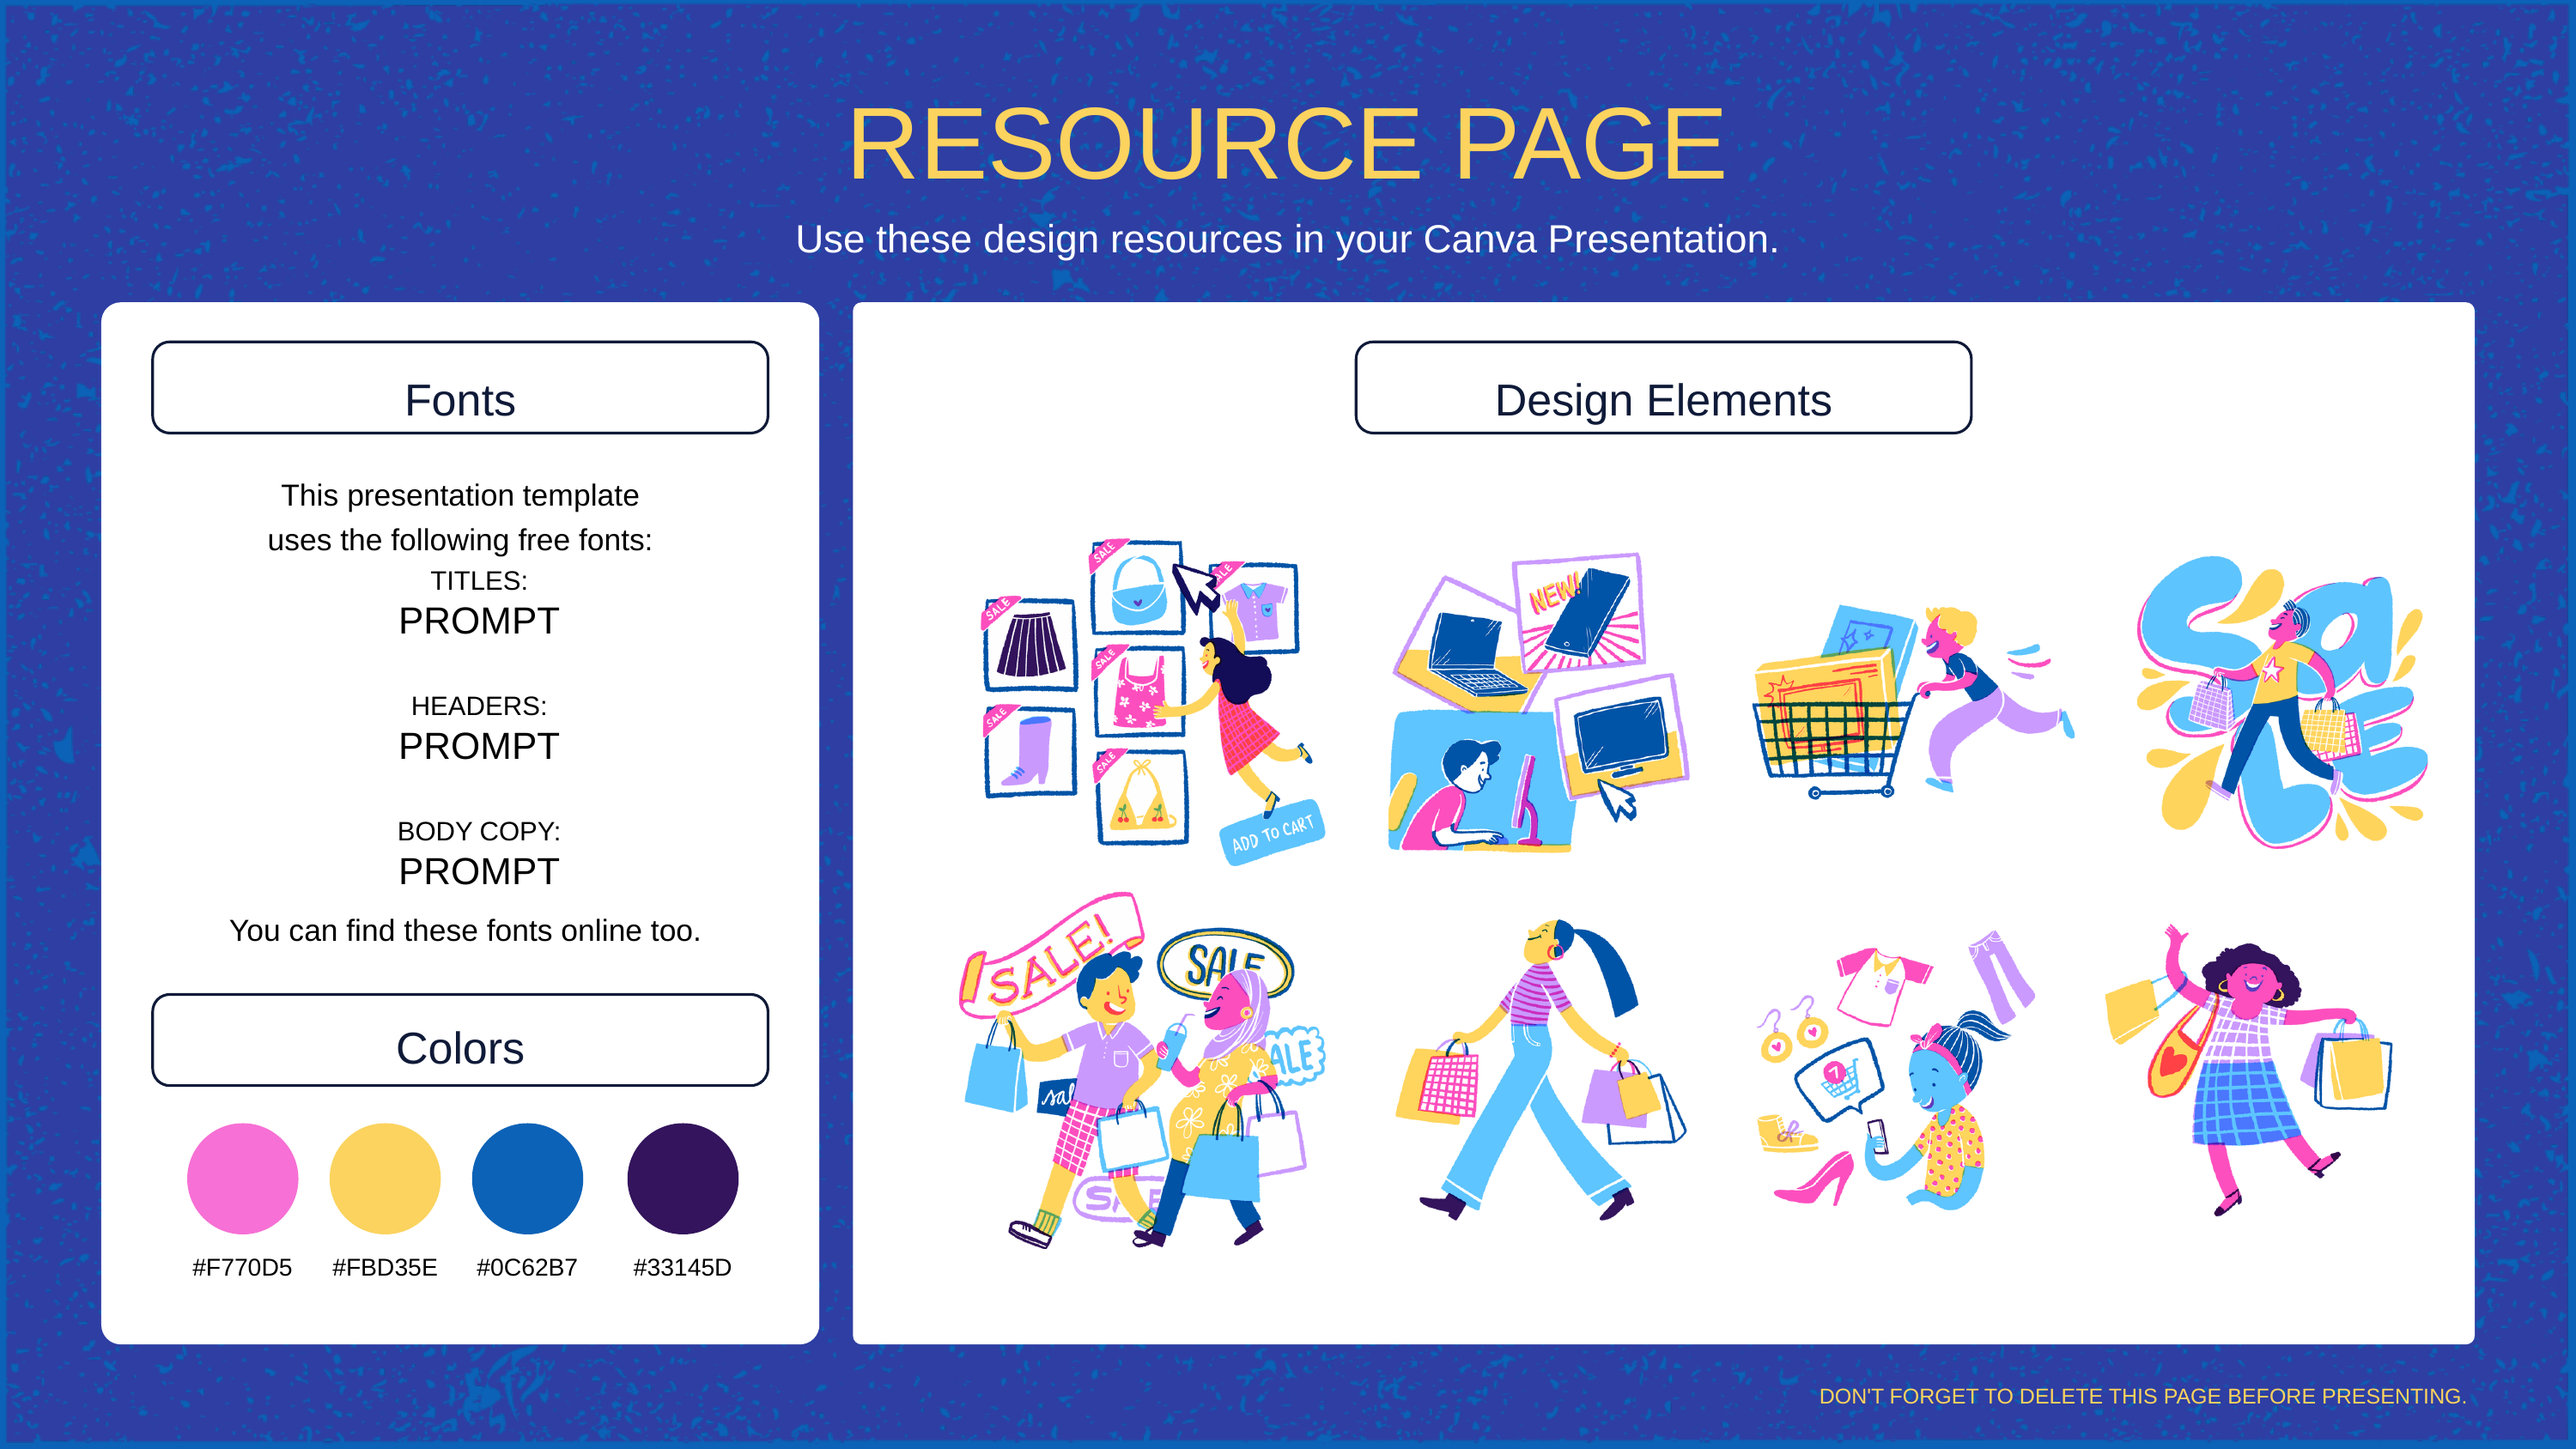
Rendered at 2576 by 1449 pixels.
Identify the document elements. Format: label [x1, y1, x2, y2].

text_box [100, 292, 820, 1345]
text_box [152, 984, 769, 1086]
text_box [186, 1120, 299, 1235]
text_box [471, 1120, 584, 1235]
text_box [152, 331, 769, 433]
text_box [1356, 331, 1972, 433]
text_box [329, 1120, 441, 1235]
text_box [853, 292, 2476, 1345]
picture [2, 0, 2574, 1449]
text_box [627, 1120, 739, 1235]
